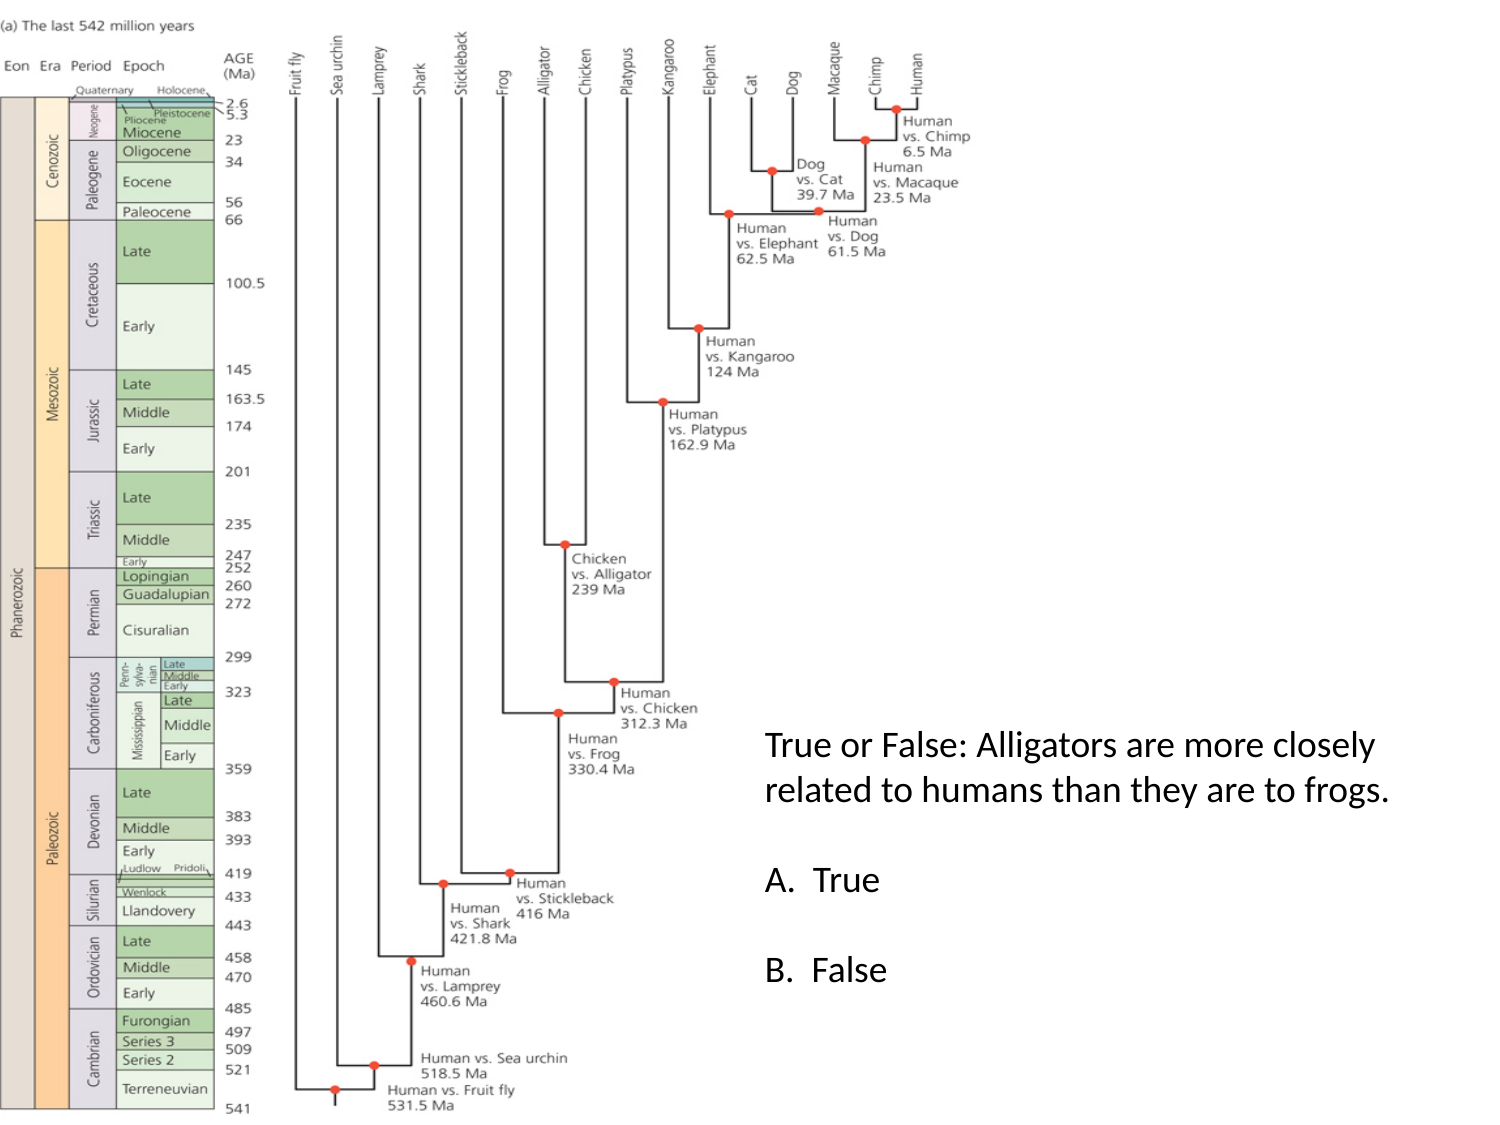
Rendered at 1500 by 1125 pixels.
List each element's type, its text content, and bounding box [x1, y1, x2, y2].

picture [0, 0, 995, 1125]
text_box True or False: Alligators are more closely related to humans than they are to frogs. A. True B. False [1000, 712, 1475, 998]
